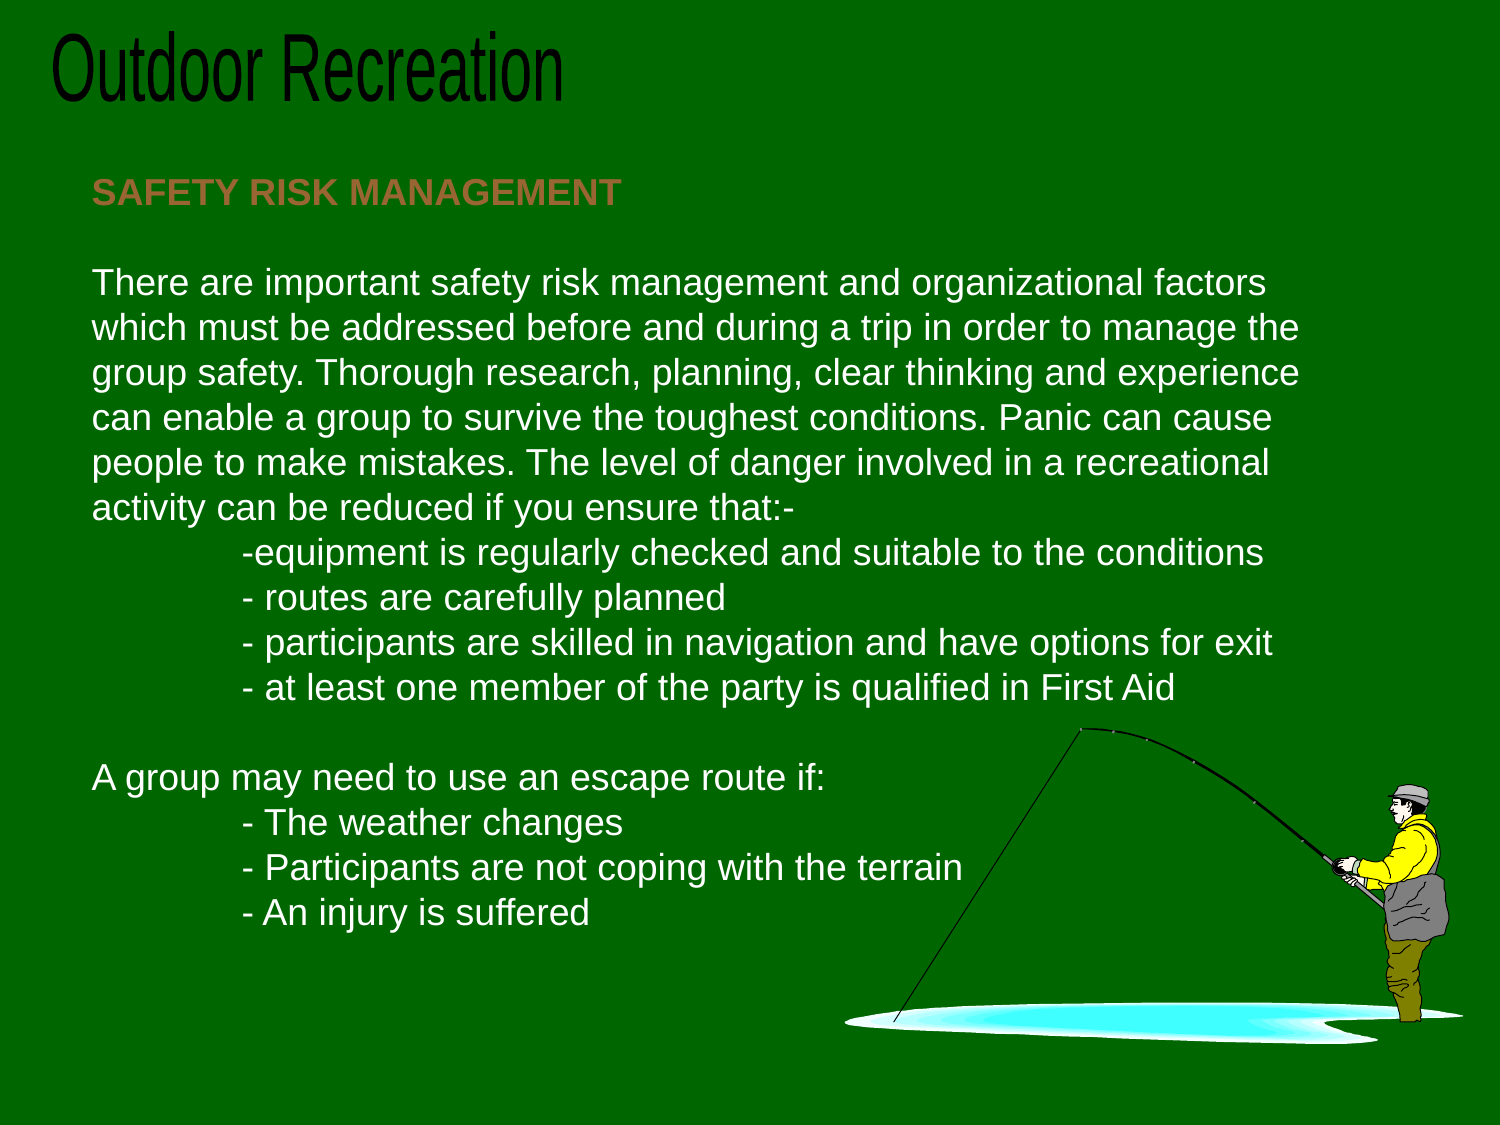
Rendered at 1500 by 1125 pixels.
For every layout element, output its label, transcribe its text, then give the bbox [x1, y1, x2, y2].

text_box SAFETY RISK MANAGEMENT There are important safety risk management and organizational factors which must be addressed before and during a trip in order to manage the group safety. Thorough research, planning, clear thinking and experience can enable a group to survive the toughest conditions. Panic can cause people to make mistakes. The level of danger involved in a recreational activity can be reduced if you ensure that:- -equipment is regularly checked and suitable to the conditions - routes are carefully planned - participants are skilled in navigation and have options for exit - at least one member of the party is qualified in First Aid A group may need to use an escape route if: - The weather changes - Participants are not coping with the terrain - An injury is suffered [76, 160, 1353, 941]
picture [844, 727, 1464, 1045]
